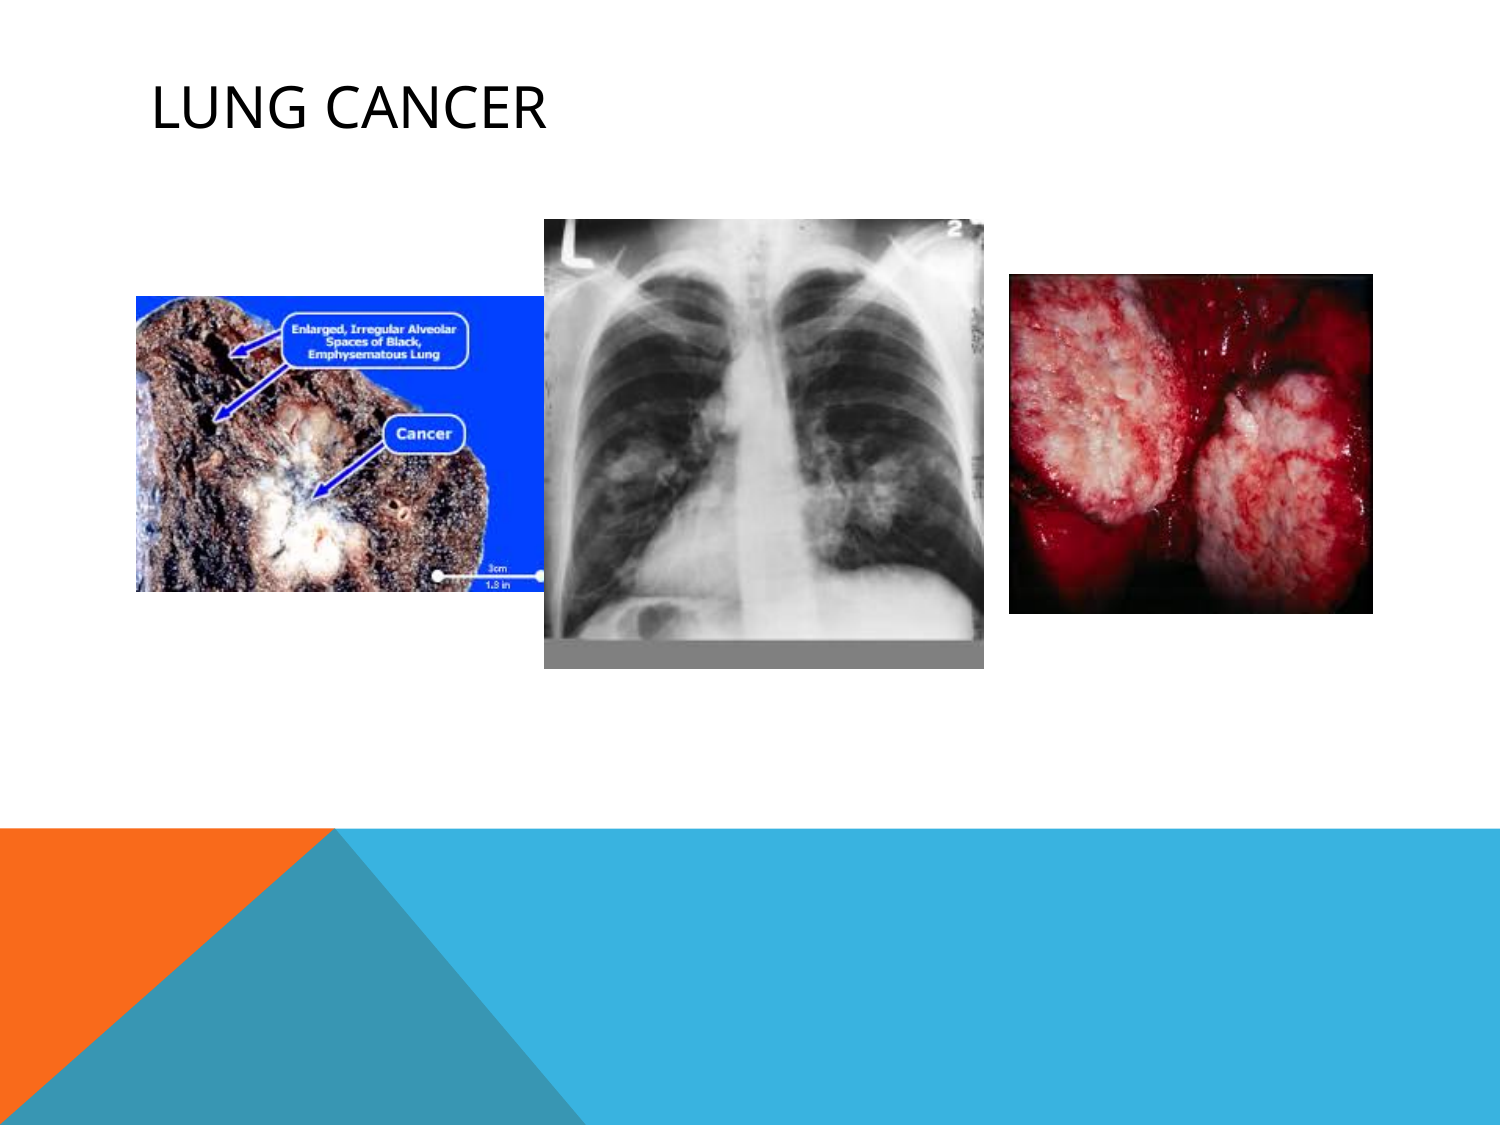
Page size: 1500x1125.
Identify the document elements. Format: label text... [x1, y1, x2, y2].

picture [1009, 274, 1373, 614]
picture [136, 219, 984, 669]
title Lung cancer [135, 60, 1369, 150]
